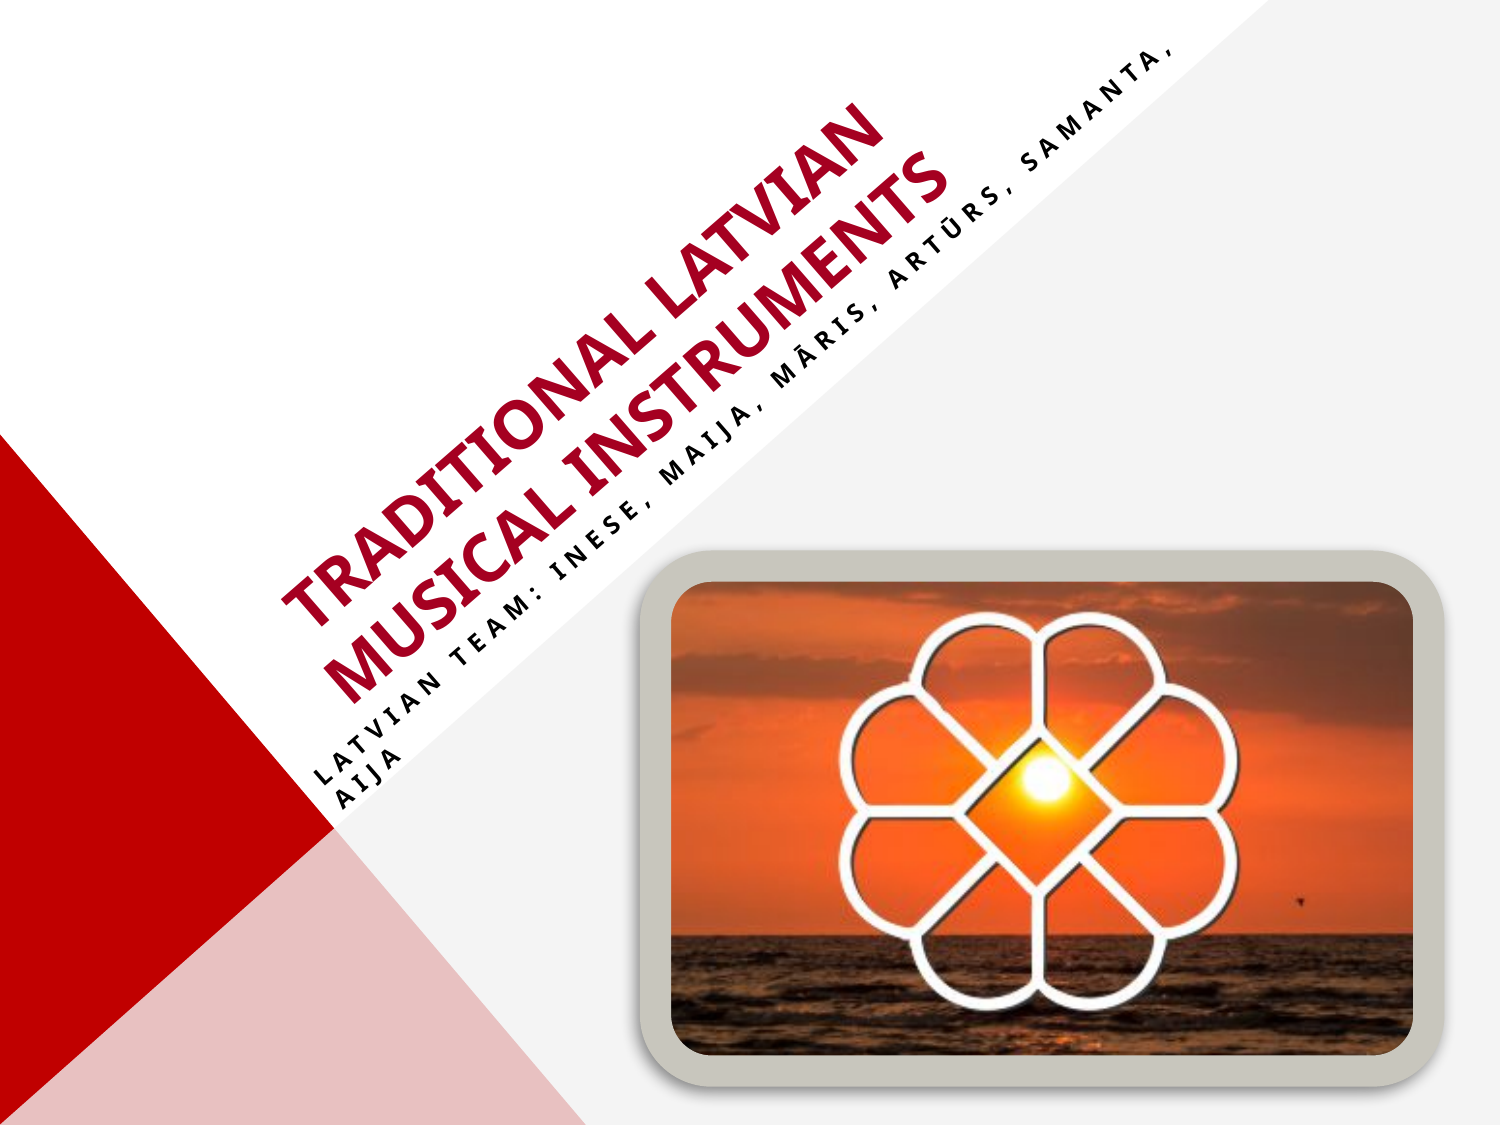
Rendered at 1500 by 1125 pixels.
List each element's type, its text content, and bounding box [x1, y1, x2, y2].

picture [655, 565, 1430, 1072]
subtitle Latvian team: Inese, Maija, Māris, Artūrs, Samanta, Aija [294, 9, 1214, 819]
title Traditional Latvian musical instruments [182, 4, 1012, 761]
